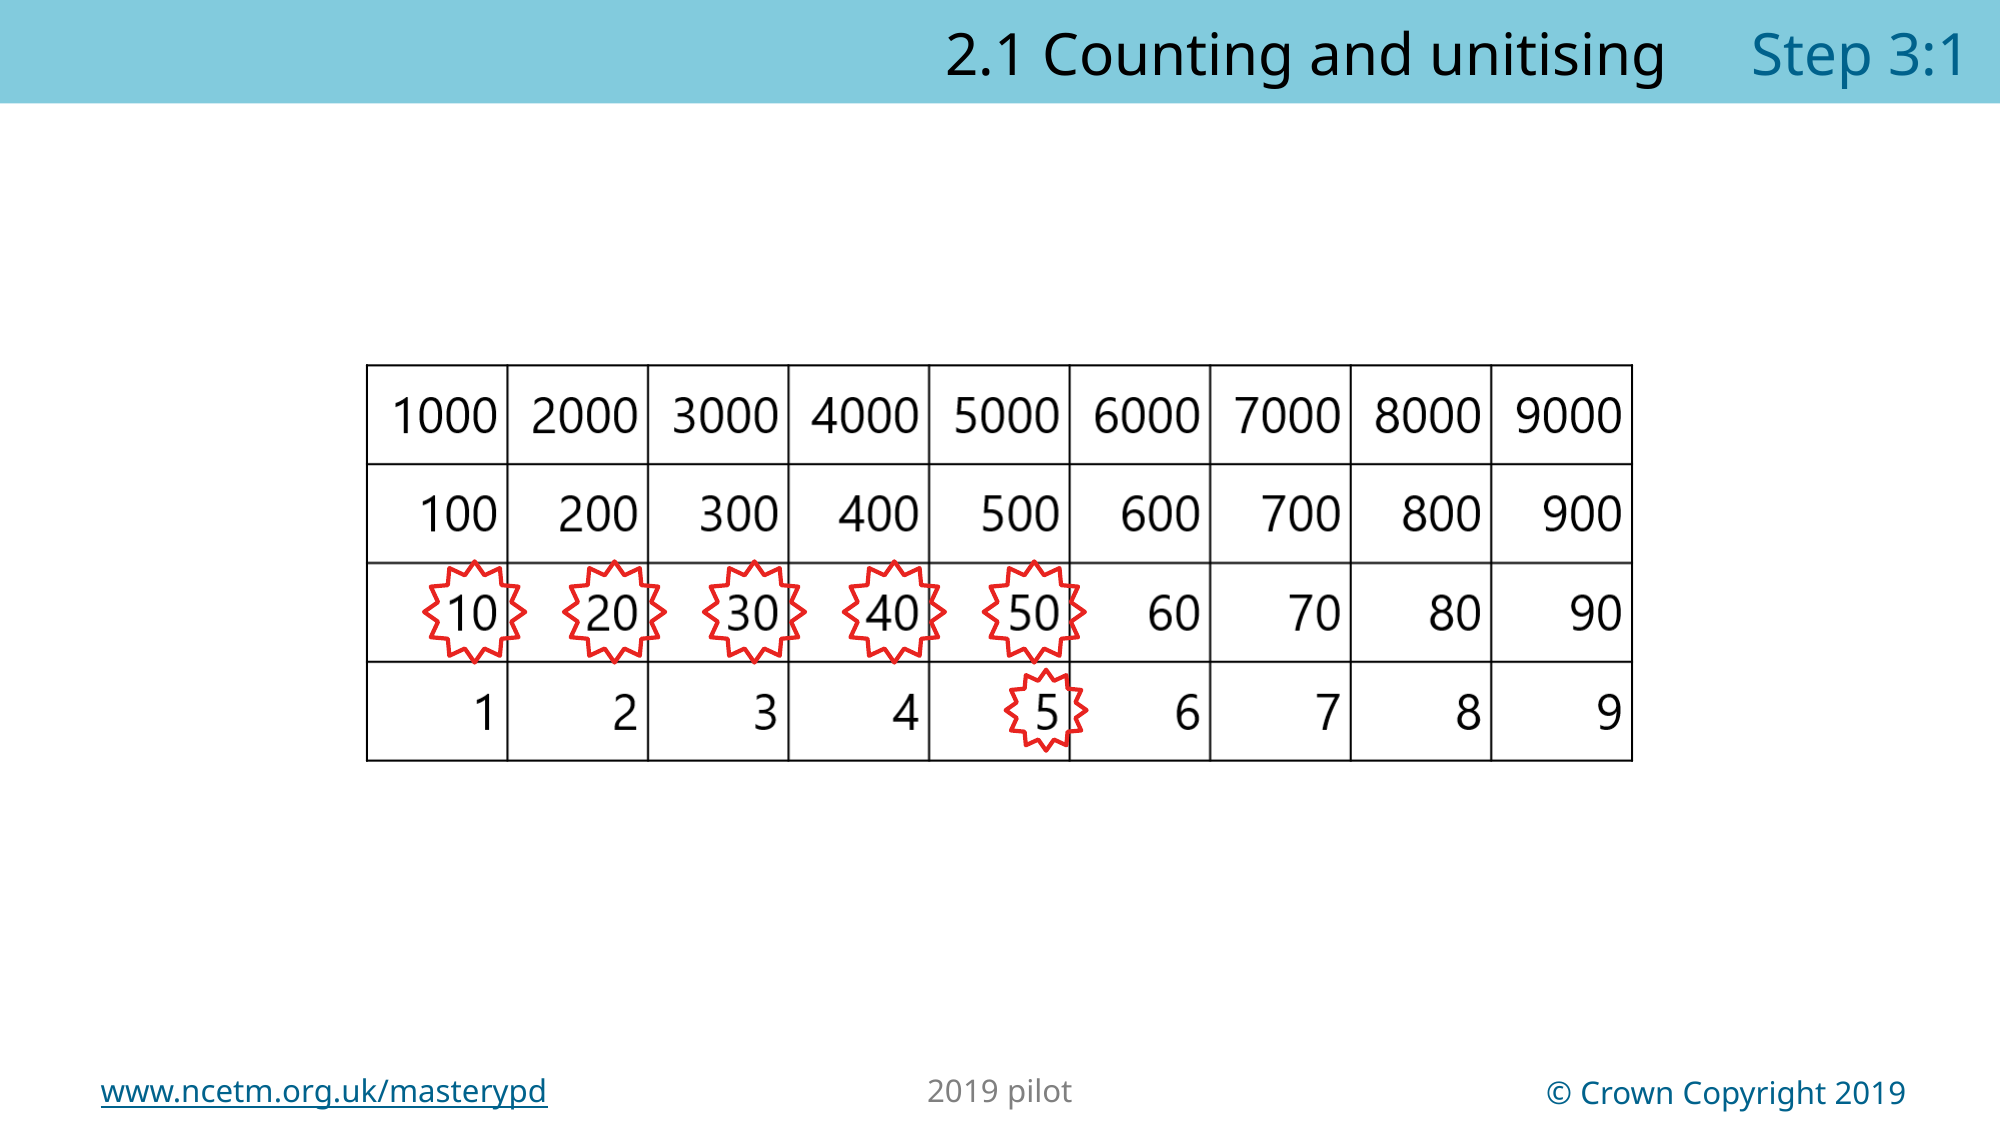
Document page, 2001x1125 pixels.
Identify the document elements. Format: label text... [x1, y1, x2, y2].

list 2.1 Counting and unitising Step 3:1 [0, 0, 2000, 104]
picture [365, 364, 1635, 771]
